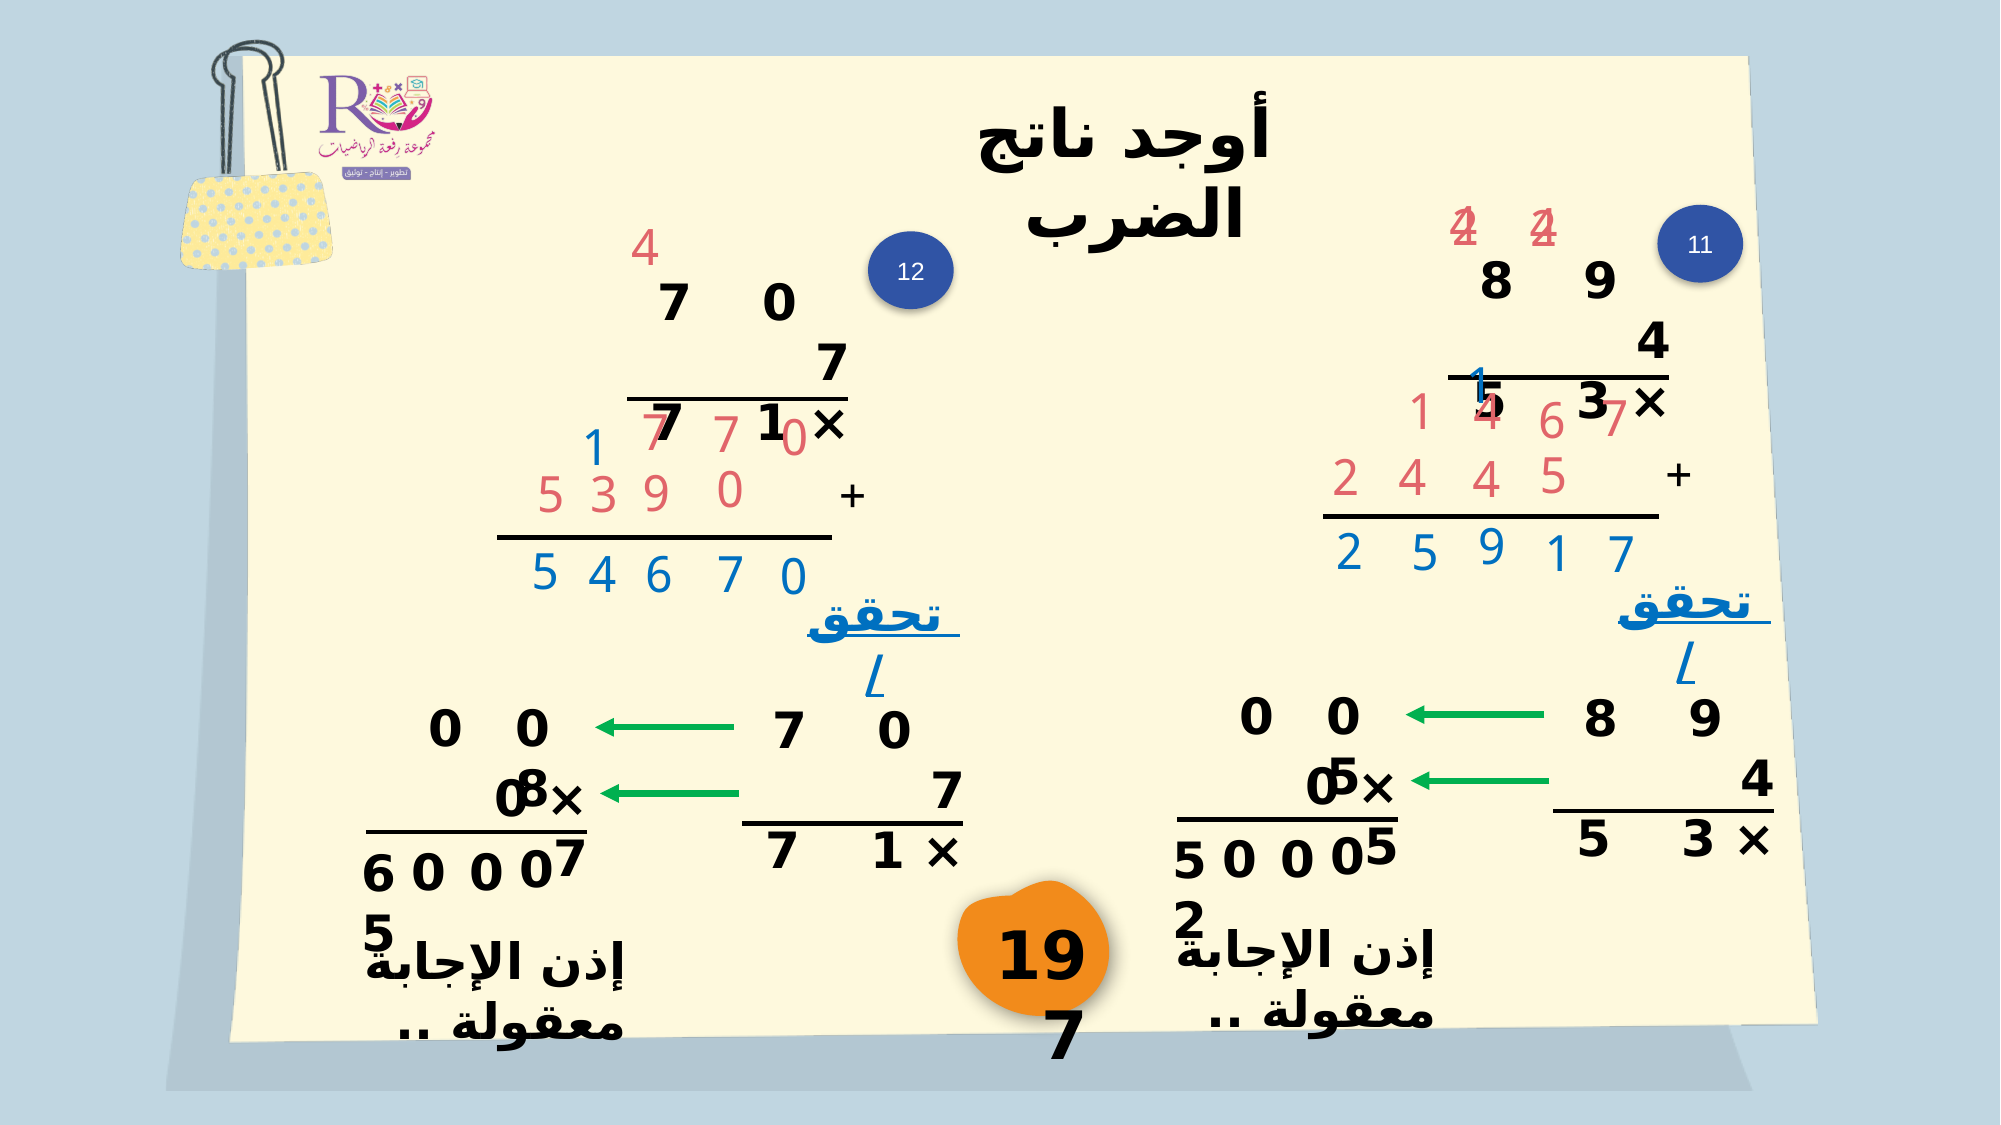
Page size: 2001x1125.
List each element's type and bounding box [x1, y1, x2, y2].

picture [165, 35, 1818, 1091]
